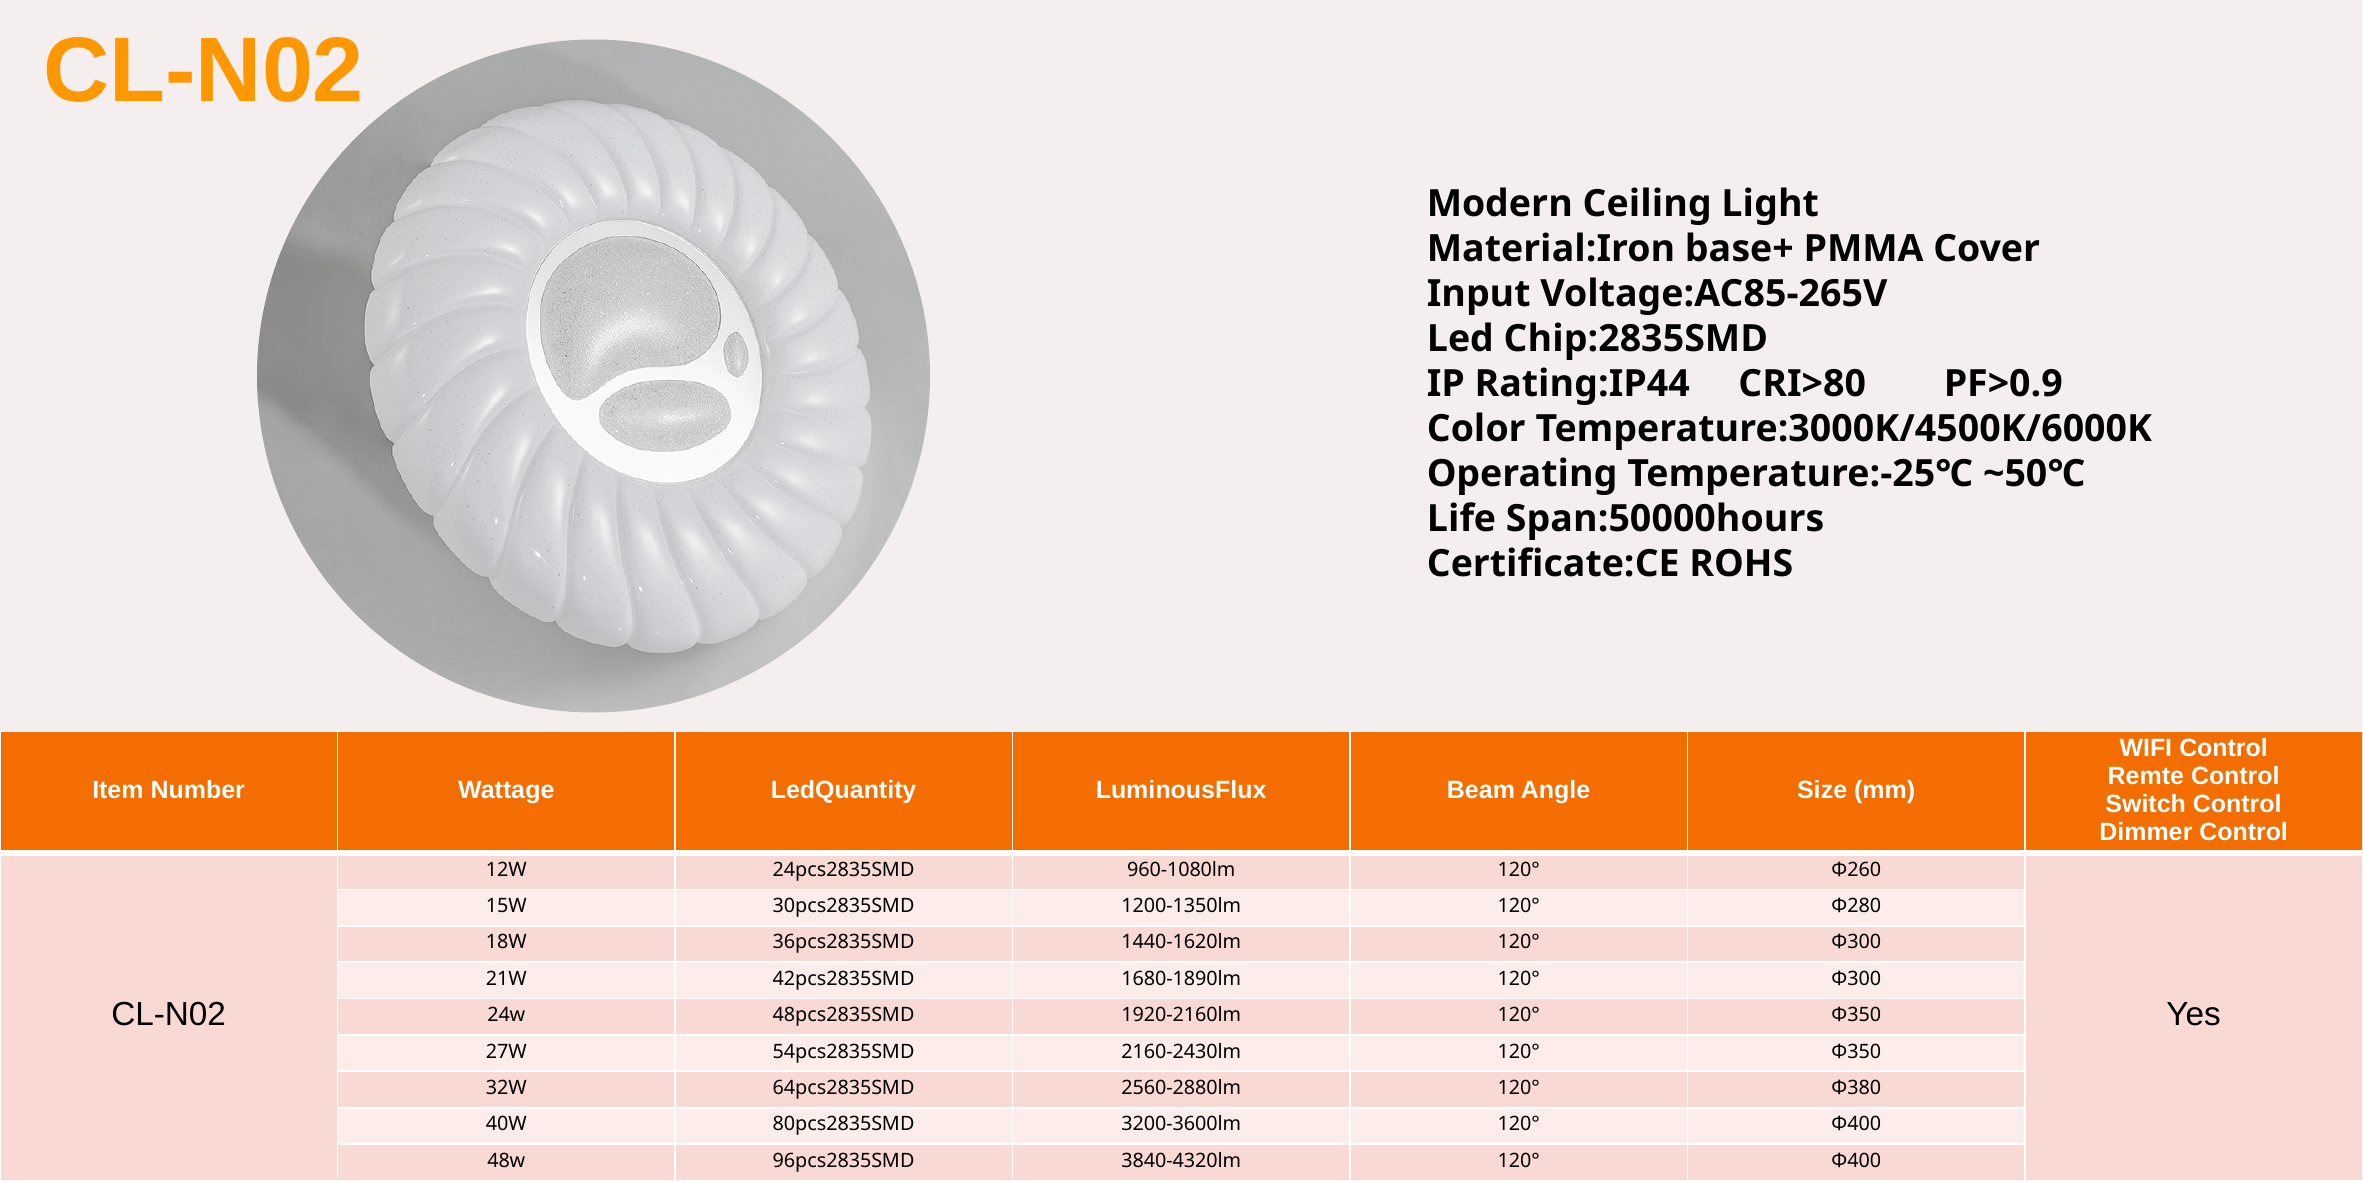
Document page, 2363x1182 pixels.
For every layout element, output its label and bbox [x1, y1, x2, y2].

table_cell [1013, 856, 1349, 889]
table_cell [1351, 963, 1687, 998]
table_cell [1351, 927, 1687, 961]
table_cell [676, 1145, 1012, 1180]
table_cell [676, 856, 1012, 889]
table_cell [1013, 1145, 1349, 1180]
table_cell [1013, 1109, 1349, 1143]
table_cell [1013, 927, 1349, 961]
table_cell [338, 1145, 674, 1180]
table_cell [1688, 890, 2024, 925]
table_cell [1351, 1072, 1687, 1107]
table_cell [1688, 927, 2024, 961]
table_cell [1013, 1036, 1349, 1070]
table_header [1351, 732, 1687, 850]
table_cell [1351, 1036, 1687, 1070]
table_cell [676, 963, 1012, 998]
table_header [1013, 732, 1349, 850]
table_cell [1688, 1109, 2024, 1143]
table_cell [2026, 856, 2362, 1180]
table_cell [1688, 856, 2024, 889]
table_cell [676, 1036, 1012, 1070]
table_cell [338, 1072, 674, 1107]
table_header [338, 732, 674, 850]
table_cell [1, 856, 337, 1180]
table_cell [1351, 890, 1687, 925]
table_cell [1688, 963, 2024, 998]
table_cell [676, 890, 1012, 925]
table_cell [1013, 963, 1349, 998]
table_cell [1013, 890, 1349, 925]
table_cell [1688, 1072, 2024, 1107]
table_cell [676, 1072, 1012, 1107]
table_cell [338, 963, 674, 998]
table_cell [338, 890, 674, 925]
table_cell [676, 999, 1012, 1034]
table_cell [1351, 856, 1687, 889]
table_cell [338, 999, 674, 1034]
table_cell [338, 927, 674, 961]
table_header [676, 732, 1012, 850]
table_cell [1351, 999, 1687, 1034]
table_cell [338, 1109, 674, 1143]
table_cell [1351, 1109, 1687, 1143]
table_cell [338, 1036, 674, 1070]
table_cell [1351, 1145, 1687, 1180]
table_cell [676, 1109, 1012, 1143]
table_cell [1688, 1036, 2024, 1070]
table_cell [1688, 999, 2024, 1034]
table_header [1, 732, 337, 850]
table_header [2026, 732, 2362, 850]
table_cell [338, 856, 674, 889]
table_cell [676, 927, 1012, 961]
table_cell [1688, 1145, 2024, 1180]
table_header [1688, 732, 2024, 850]
table_cell [1013, 999, 1349, 1034]
text_box [0, 0, 2363, 731]
table_cell [1013, 1072, 1349, 1107]
